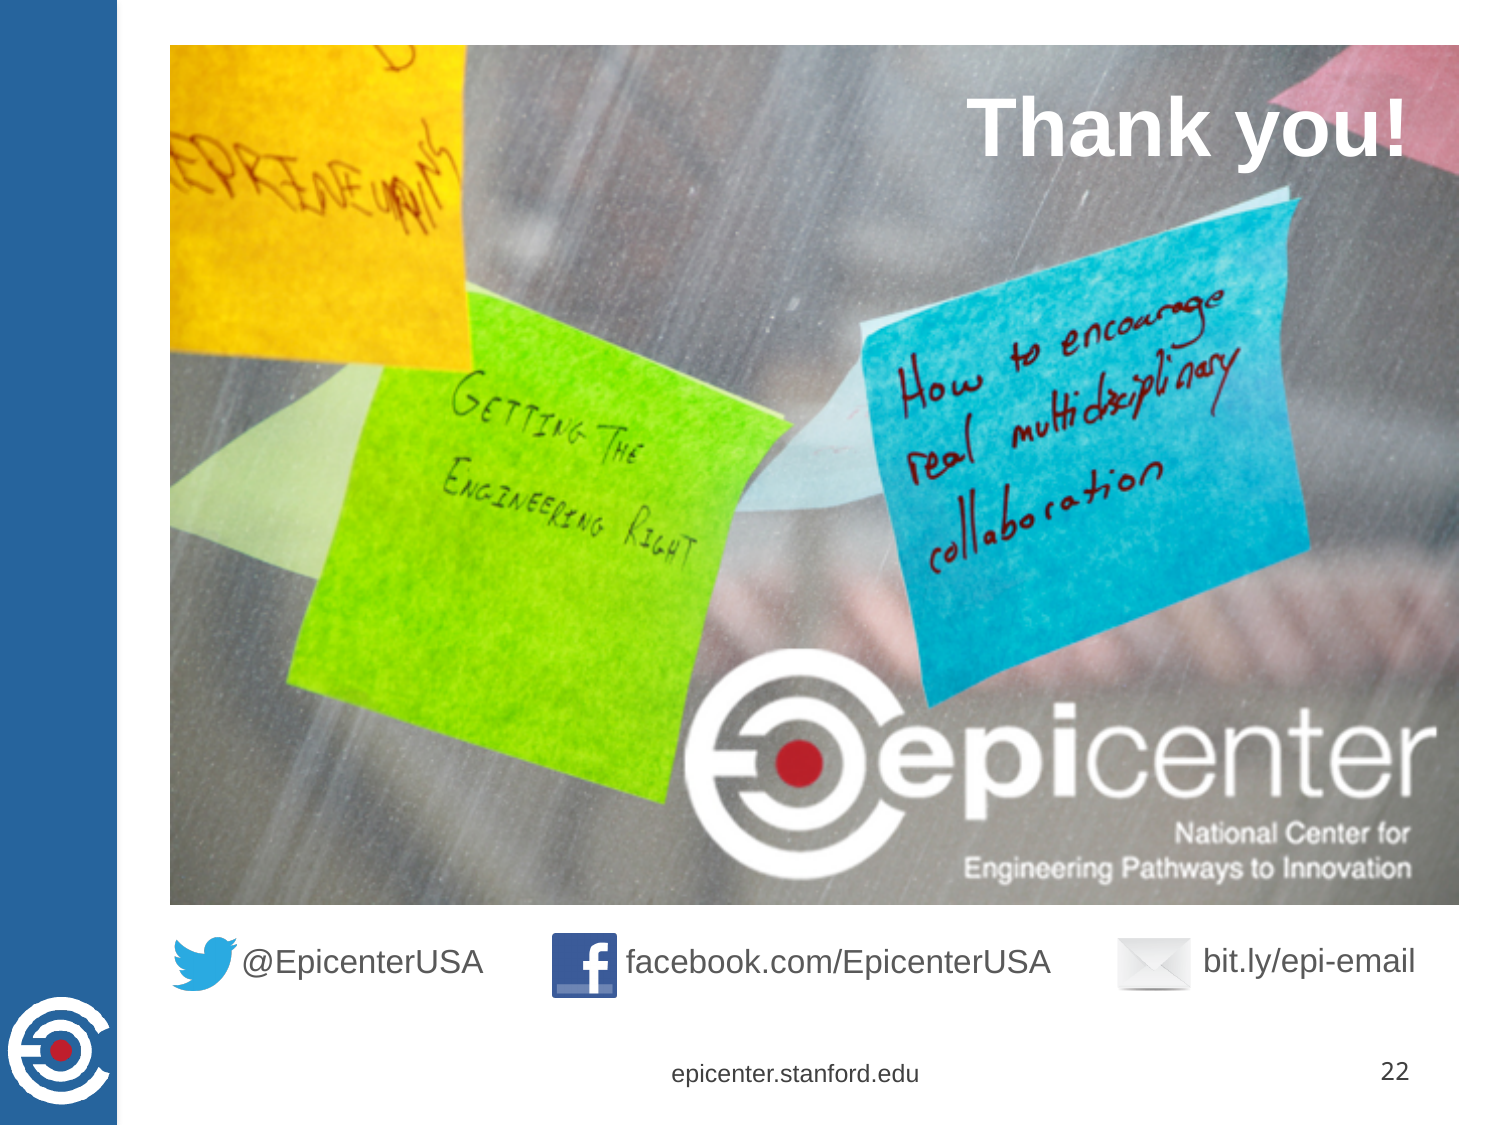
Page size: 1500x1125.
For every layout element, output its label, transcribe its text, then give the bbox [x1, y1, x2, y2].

picture [552, 933, 617, 998]
text_box bit.ly/epi-email [1218, 931, 1432, 987]
picture [0, 976, 129, 1125]
footer epicenter.stanford.edu [558, 1042, 1034, 1103]
picture [170, 44, 1459, 905]
slide_number 22 [1074, 1042, 1425, 1103]
text_box facebook.com/EpicenterUSA [618, 933, 1067, 988]
picture [1096, 916, 1214, 1016]
list [170, 913, 1425, 1043]
text_box @EpicenterUSA [225, 933, 499, 988]
picture [172, 937, 238, 991]
